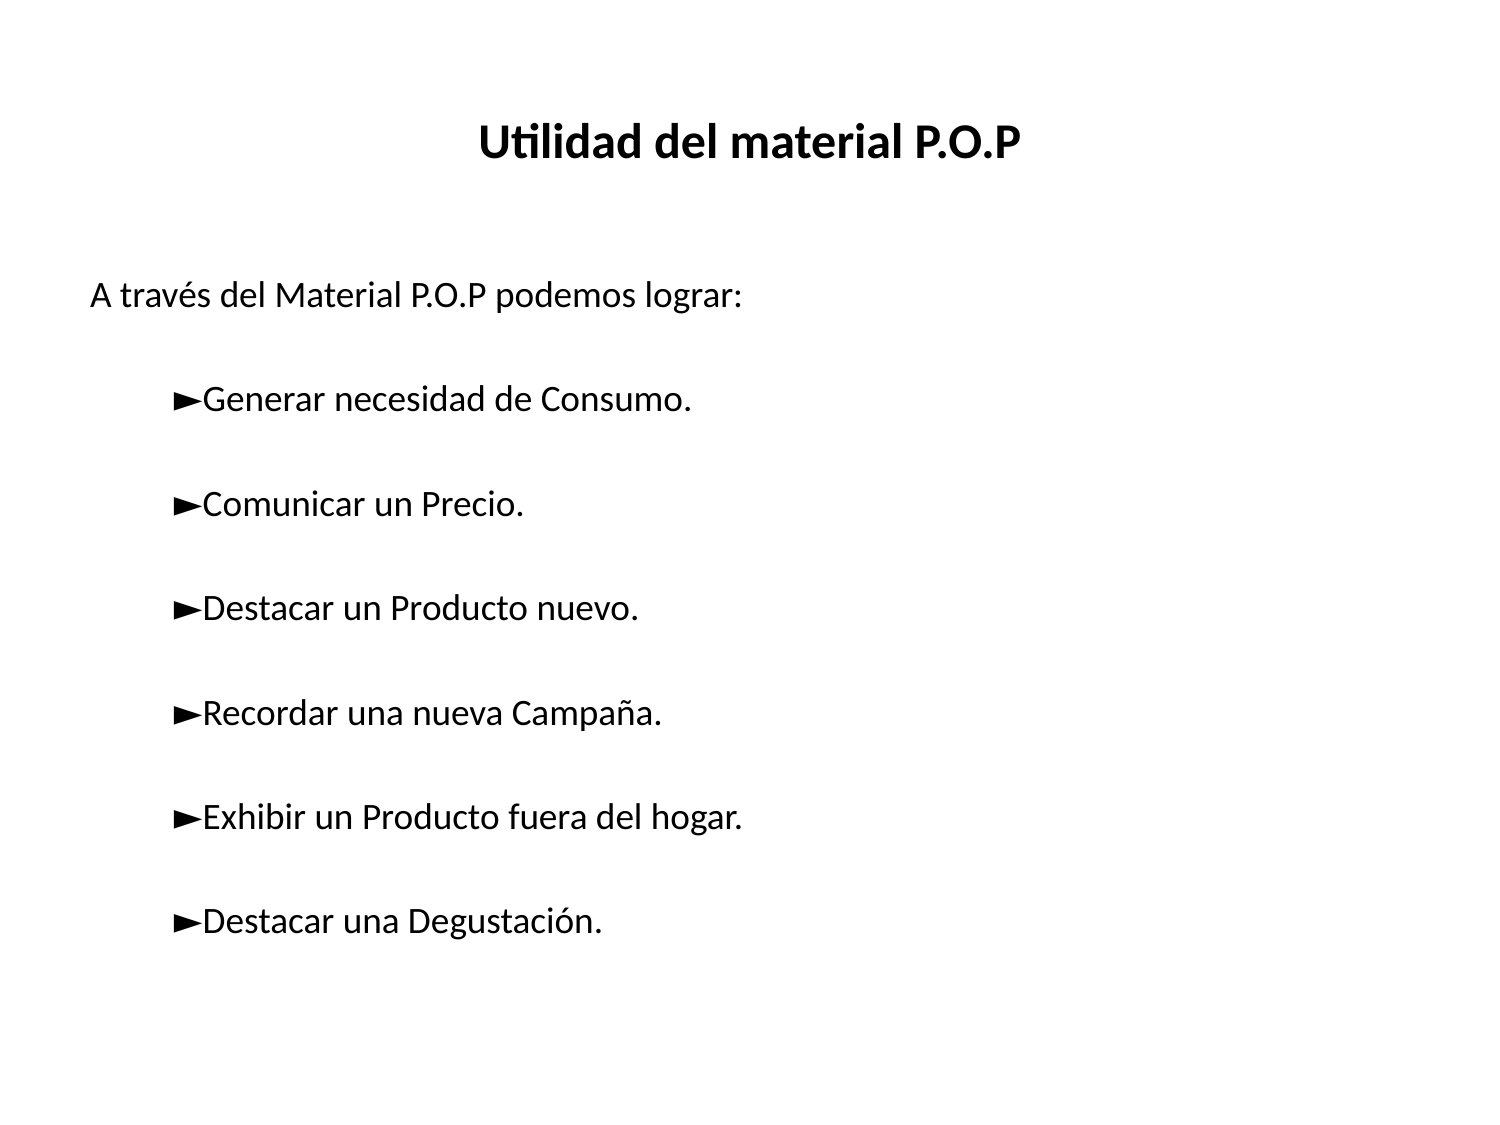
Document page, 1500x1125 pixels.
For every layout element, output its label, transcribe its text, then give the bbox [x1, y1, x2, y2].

title Utilidad del material P.O.P [75, 45, 1425, 233]
list A través del Material P.O.P podemos lograr: ►Generar necesidad de Consumo. ►Comunicar un Precio. ►Destacar un Producto nuevo. ►Recordar una nueva Campaña. ►Exhibir un Producto fuera del hogar. ►Destacar una Degustación. [75, 262, 1425, 1005]
